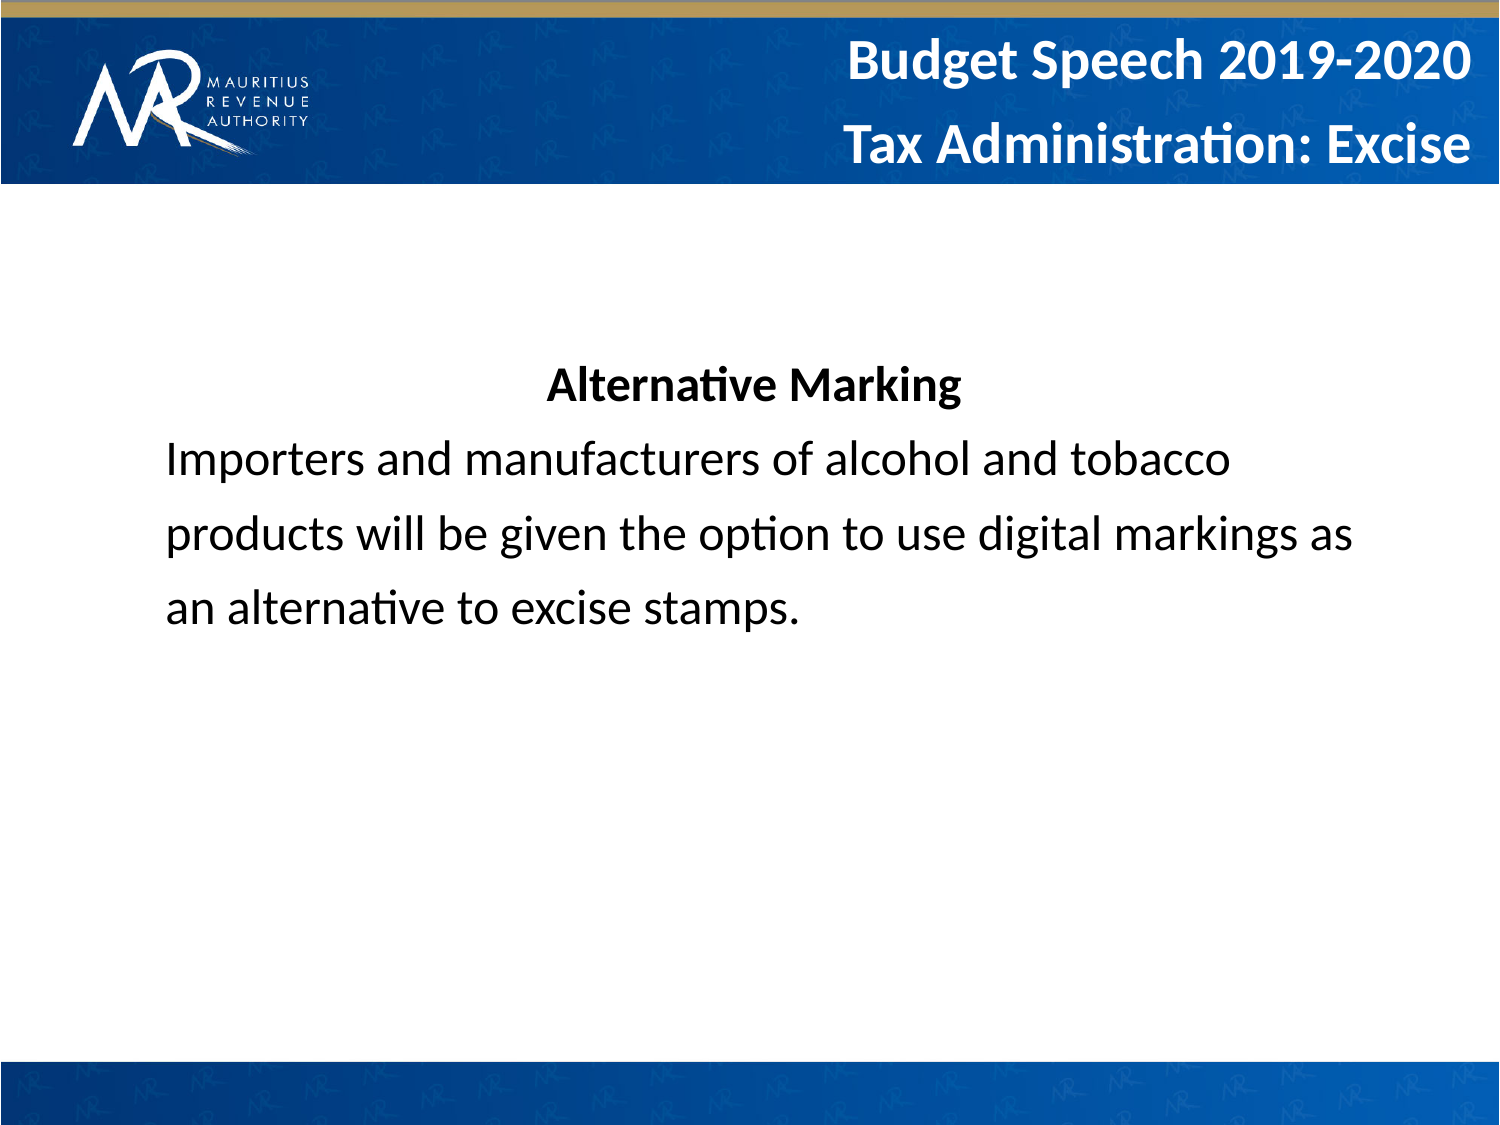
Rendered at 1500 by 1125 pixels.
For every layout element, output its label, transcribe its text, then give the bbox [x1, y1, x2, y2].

subtitle Alternative Marking Importers and manufacturers of alcohol and tobacco products will be given the option to use digital markings as an alternative to excise stamps. [150, 283, 1370, 722]
picture [1, 0, 1499, 1125]
text_box Budget Speech 2019-2020 Tax Administration: Excise [268, 21, 1500, 80]
